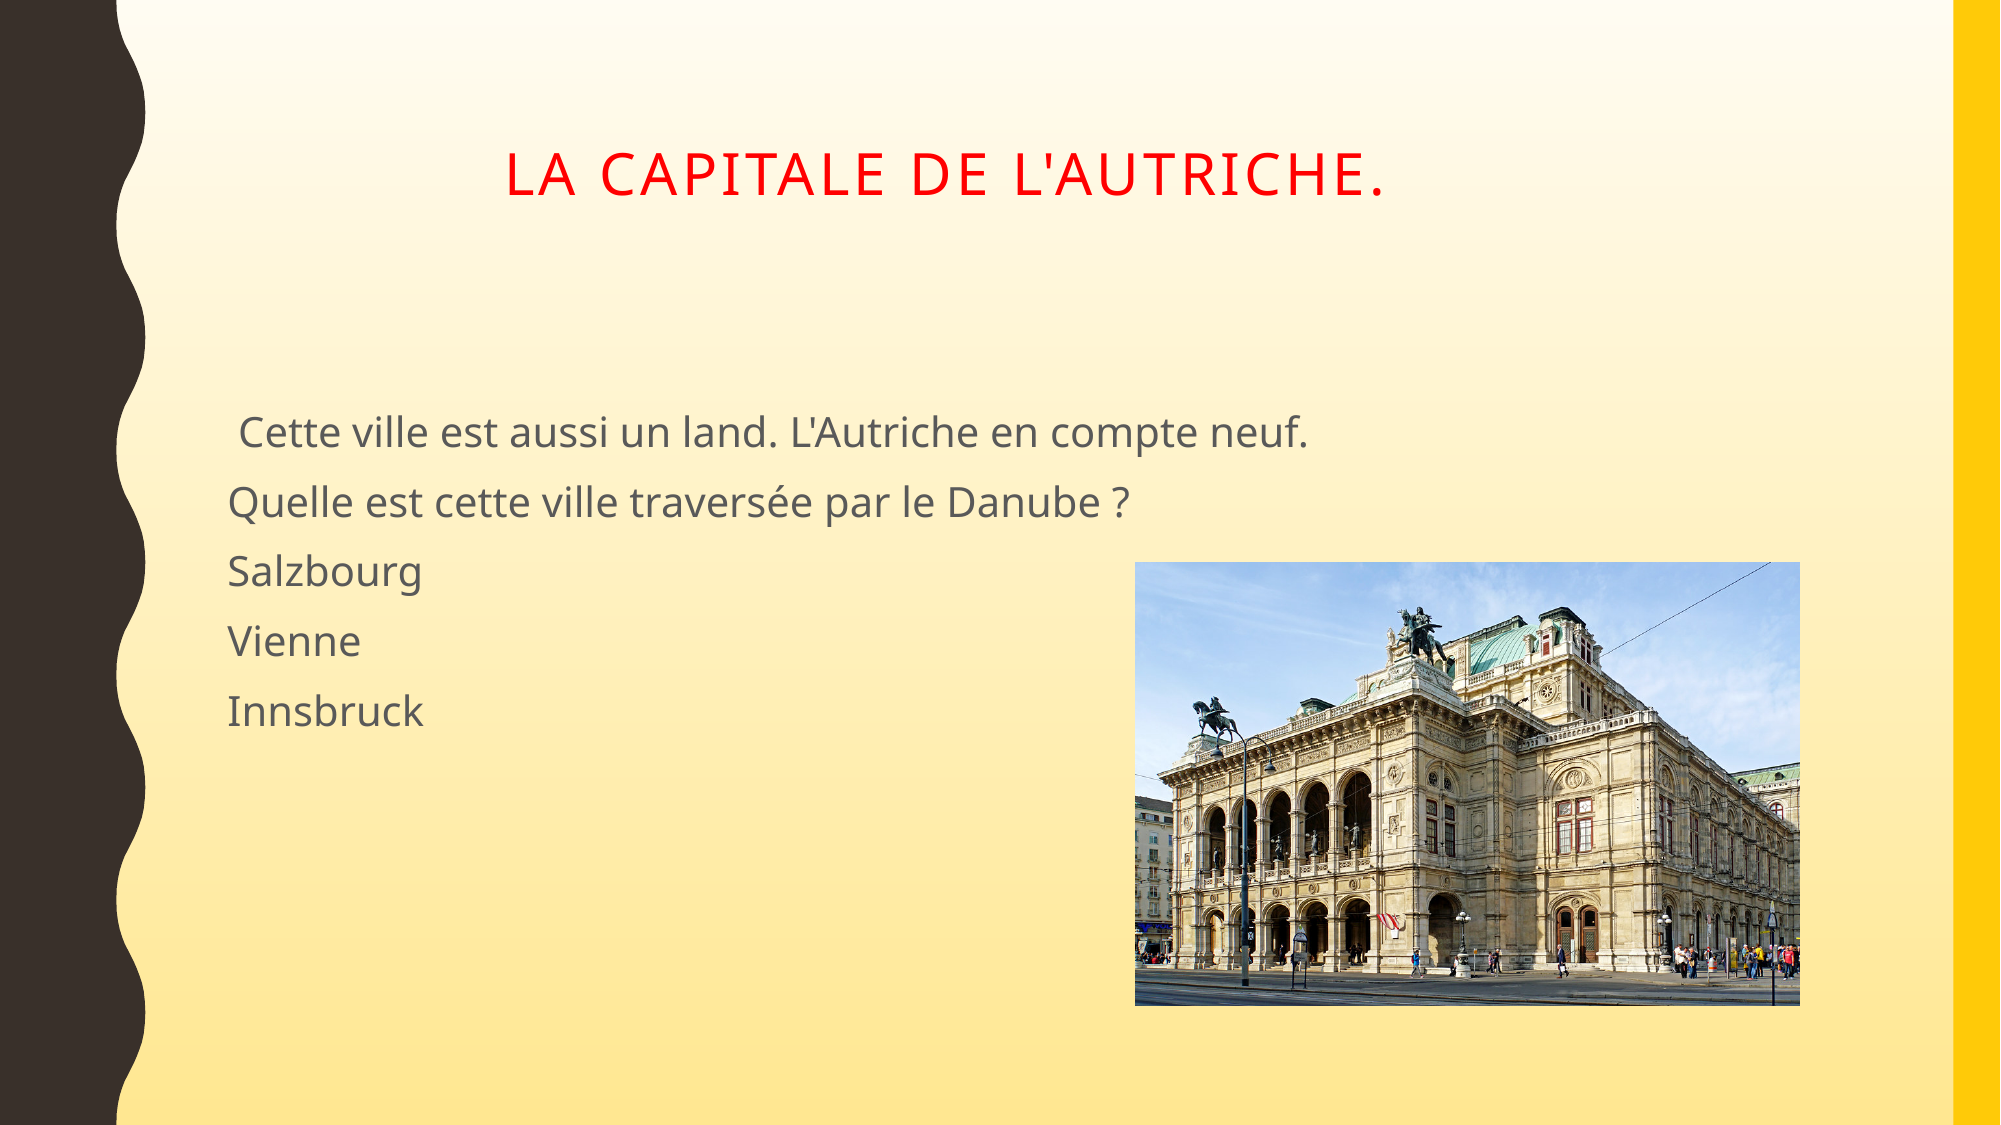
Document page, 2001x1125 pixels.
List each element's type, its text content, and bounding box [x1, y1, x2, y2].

picture [1135, 562, 1800, 1006]
title LA Capitale de l'Autriche. [167, 137, 1743, 352]
list Cette ville est aussi un land. L'Autriche en compte neuf. Quelle est cette ville traversée par le Danube ? Salzbourg Vienne Innsbruck [212, 393, 1788, 964]
